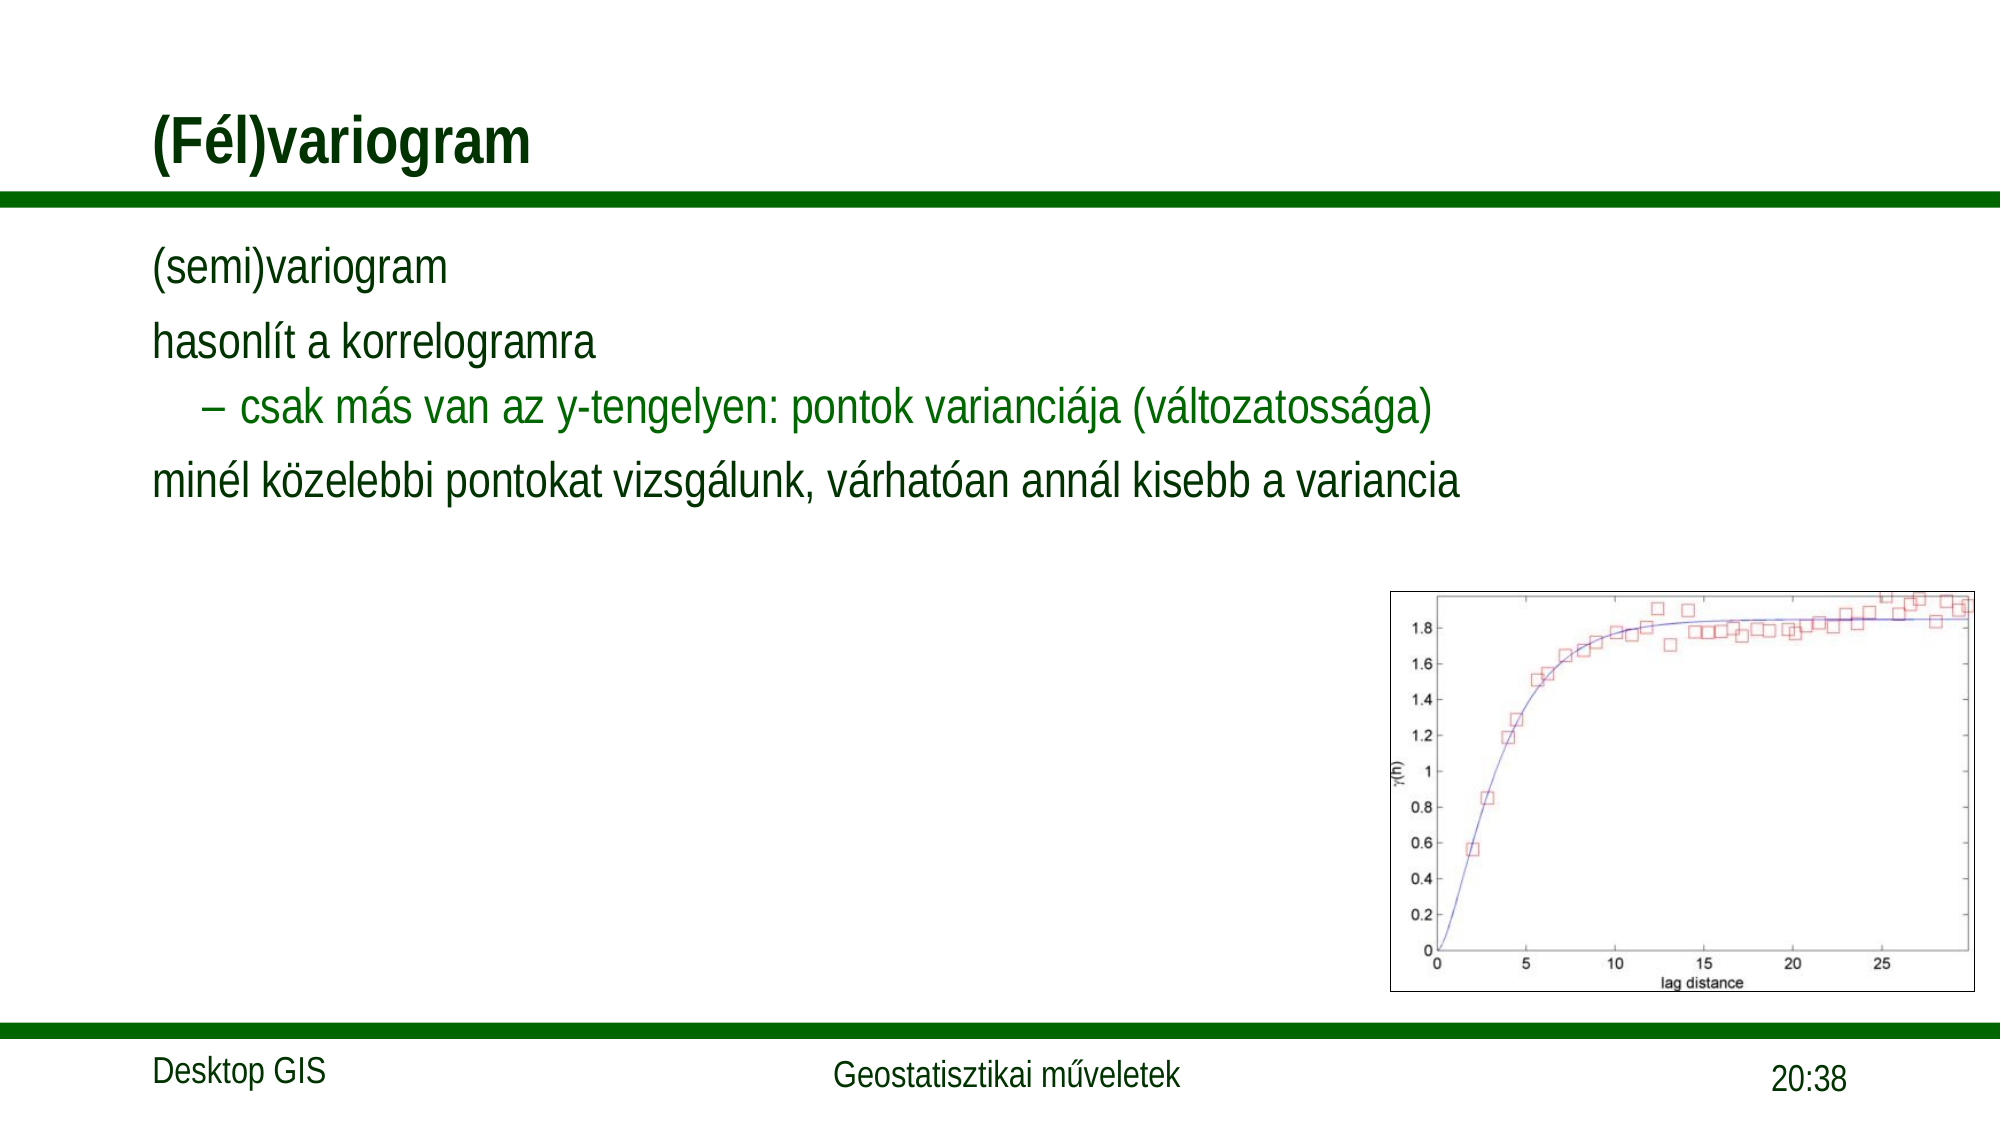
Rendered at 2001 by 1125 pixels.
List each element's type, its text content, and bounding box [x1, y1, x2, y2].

title (Fél)variogram [137, 28, 1863, 186]
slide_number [1390, 1046, 1863, 1106]
picture [1390, 591, 1975, 992]
list (semi)variogram hasonlít a korrelogramra csak más van az y-tengelyen: pontok varianciája (változatossága) minél közelebbi pontokat vizsgálunk, várhatóan annál kisebb a variancia [137, 233, 1863, 1014]
